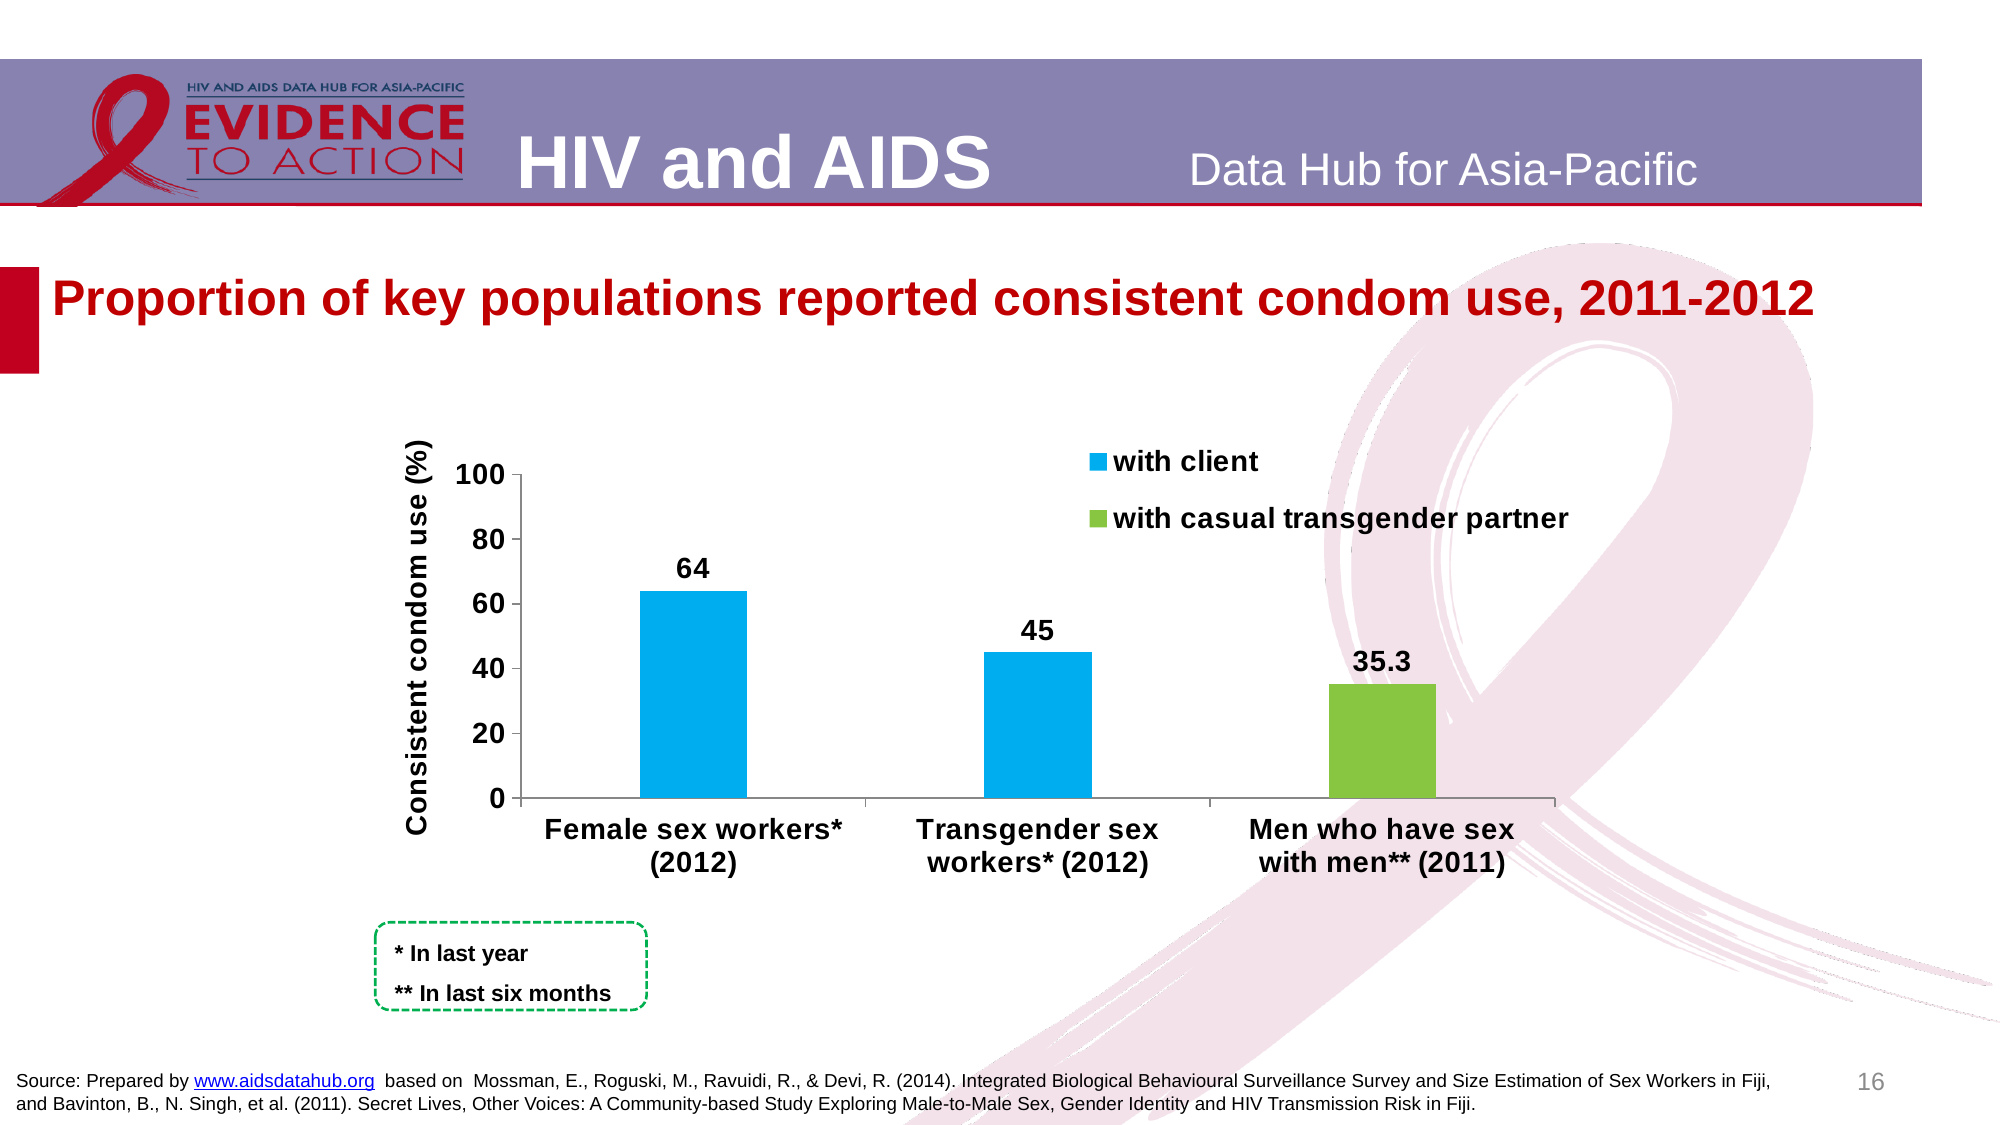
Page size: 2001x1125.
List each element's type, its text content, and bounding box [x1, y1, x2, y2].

slide_number 16 [1781, 1042, 1900, 1103]
title Proportion of key populations reported consistent condom use, 2011-2012 [37, 257, 1875, 341]
text_box Source: Prepared by www.aidsdatahub.org based on Mossman, E., Roguski, M., Ravuidi, R., & Devi, R. (2014). Integrated Biological Behavioural Surveillance Survey and Size Estimation of Sex Workers in Fiji, and Bavinton, B., N. Singh, et al. (2011). Secret Lives, Other Voices: A Community-based Study Exploring Male-to-Male Sex, Gender Identity and HIV Transmission Risk in Fiji. [1, 1061, 1815, 1122]
chart [373, 420, 1603, 1012]
picture [706, 181, 2000, 1125]
picture [11, 74, 469, 207]
